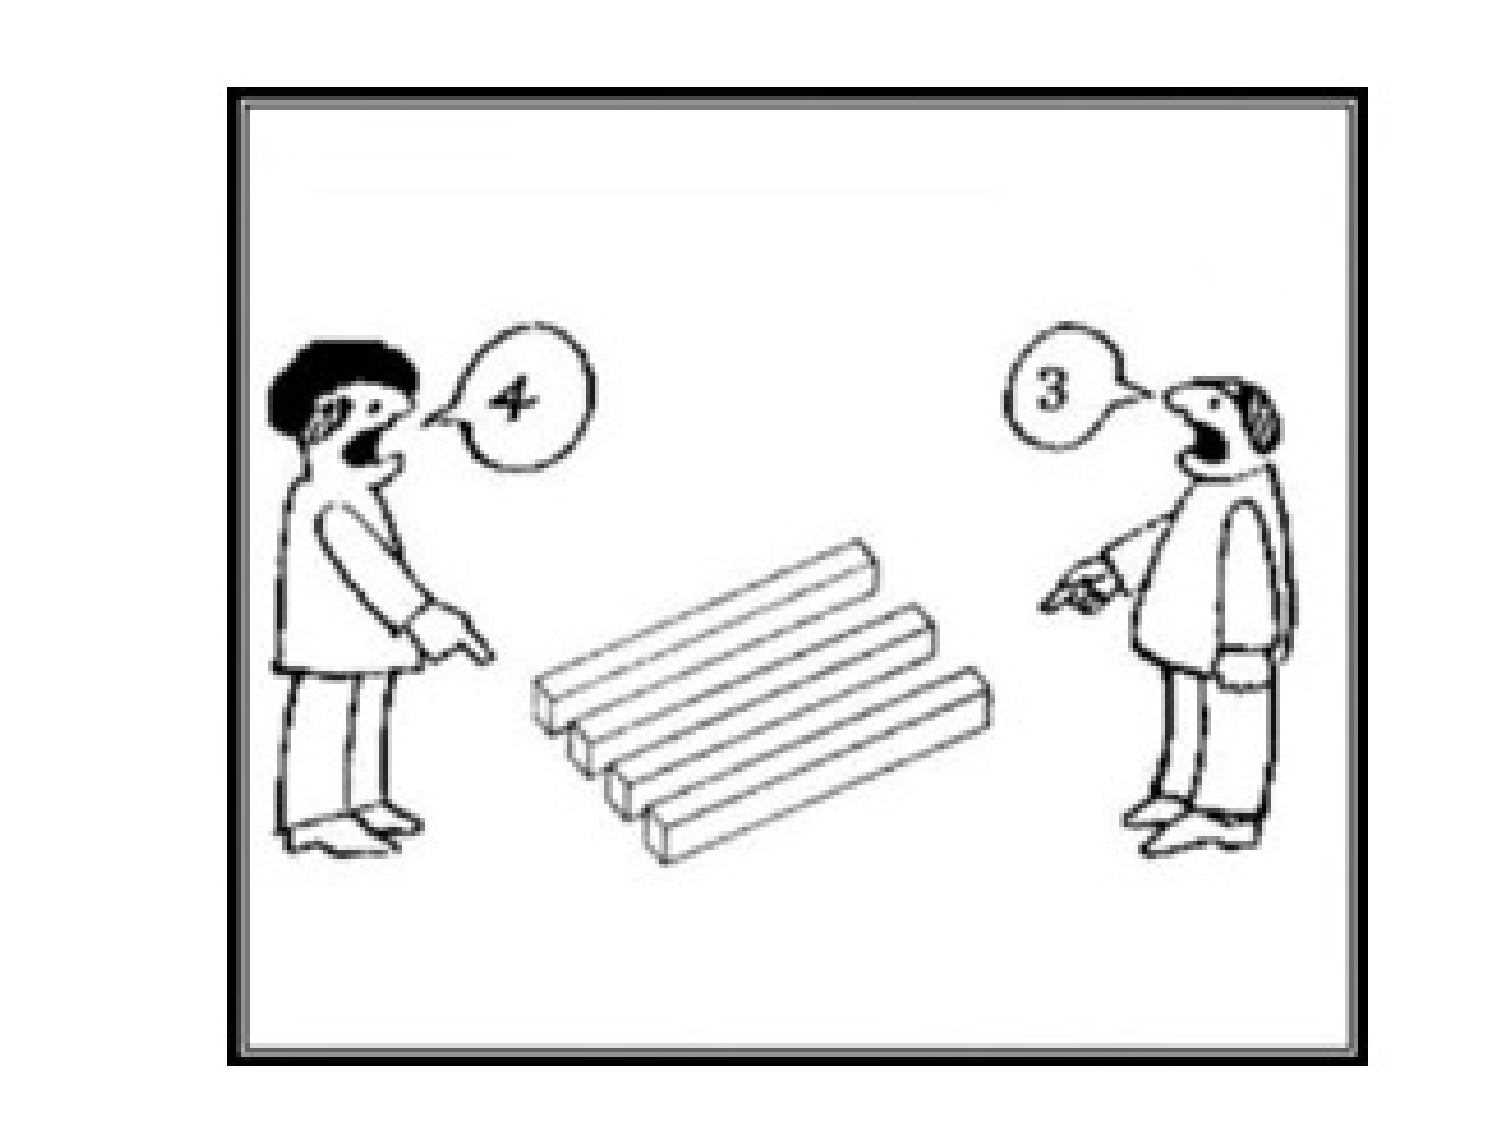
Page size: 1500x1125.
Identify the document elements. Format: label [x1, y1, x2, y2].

list [218, 77, 1392, 1095]
